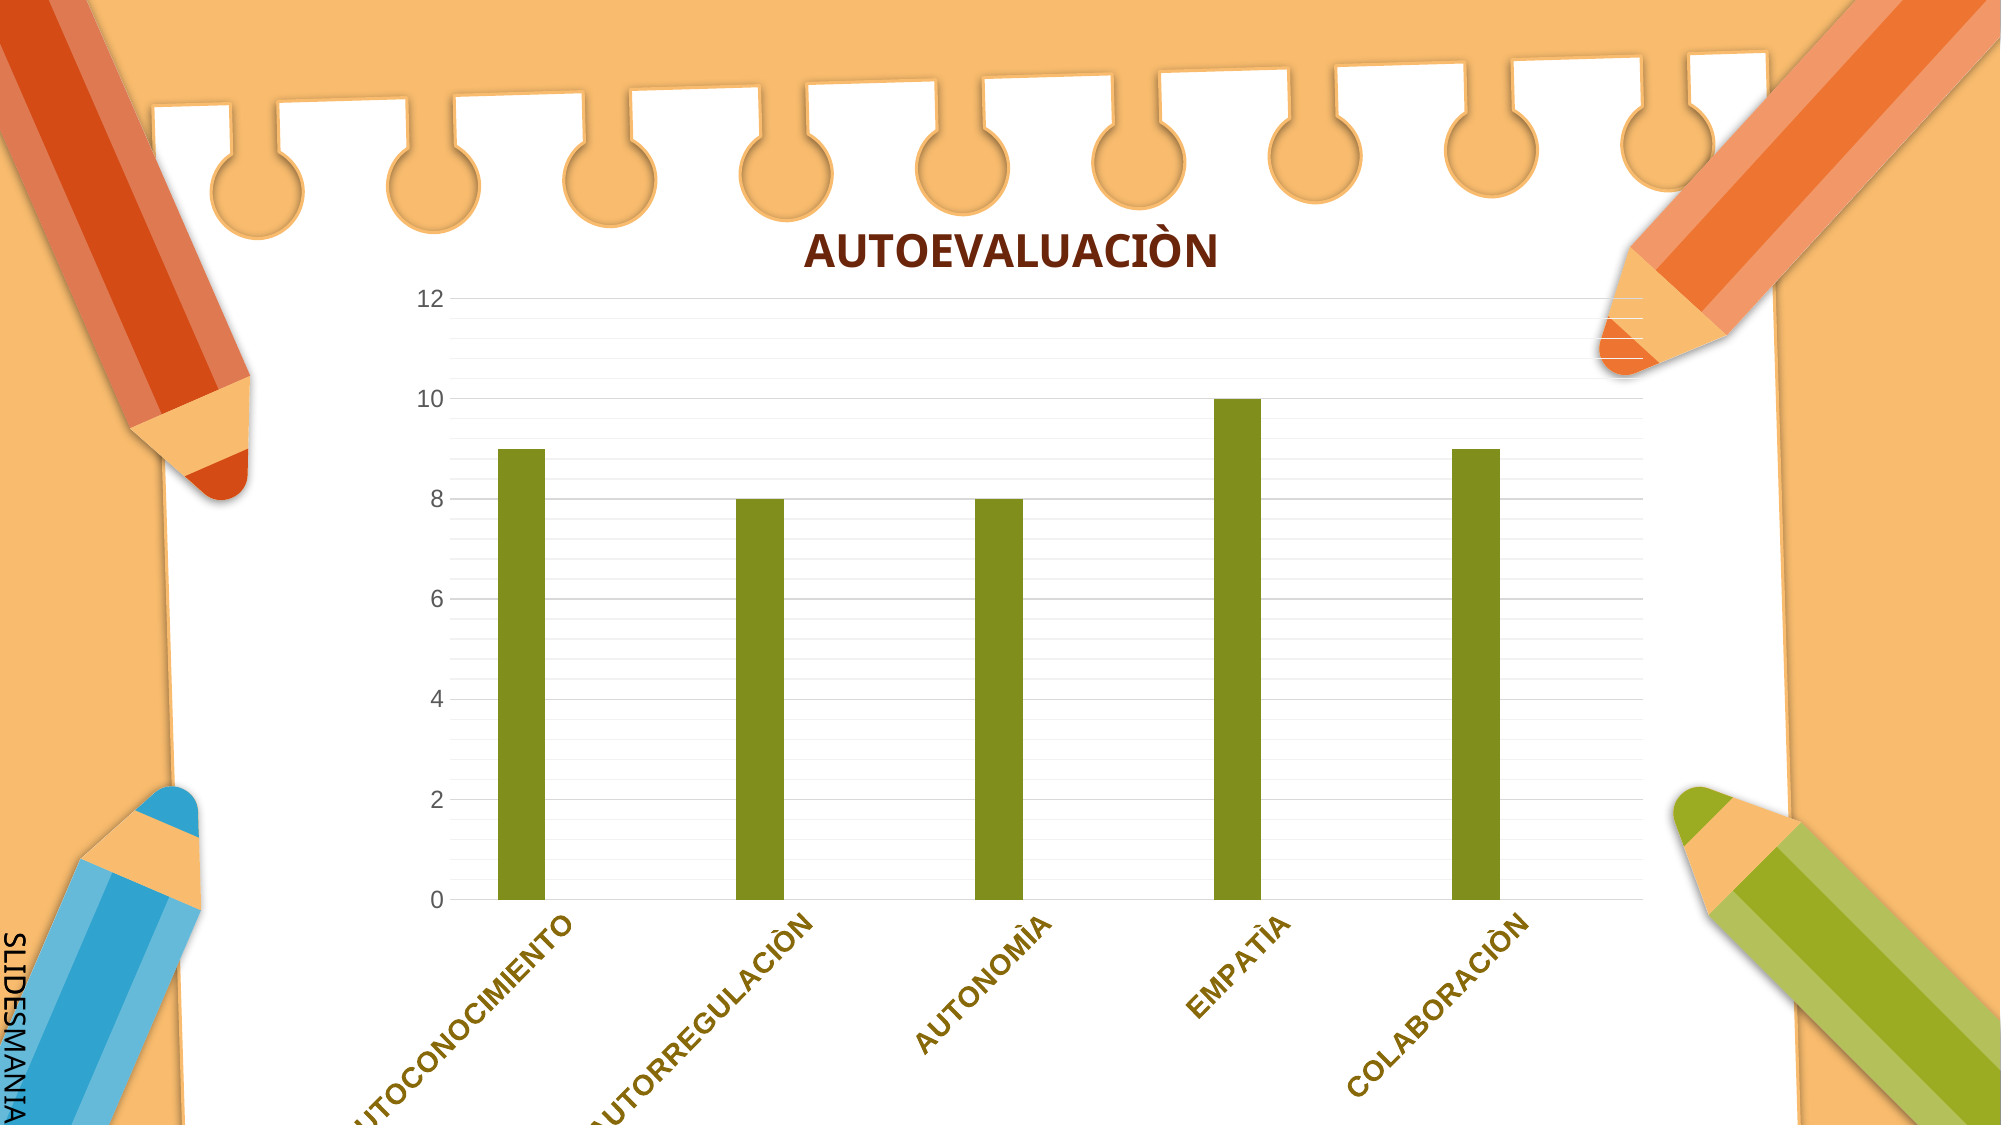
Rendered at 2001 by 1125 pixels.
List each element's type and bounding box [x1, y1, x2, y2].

chart [332, 176, 1667, 1125]
